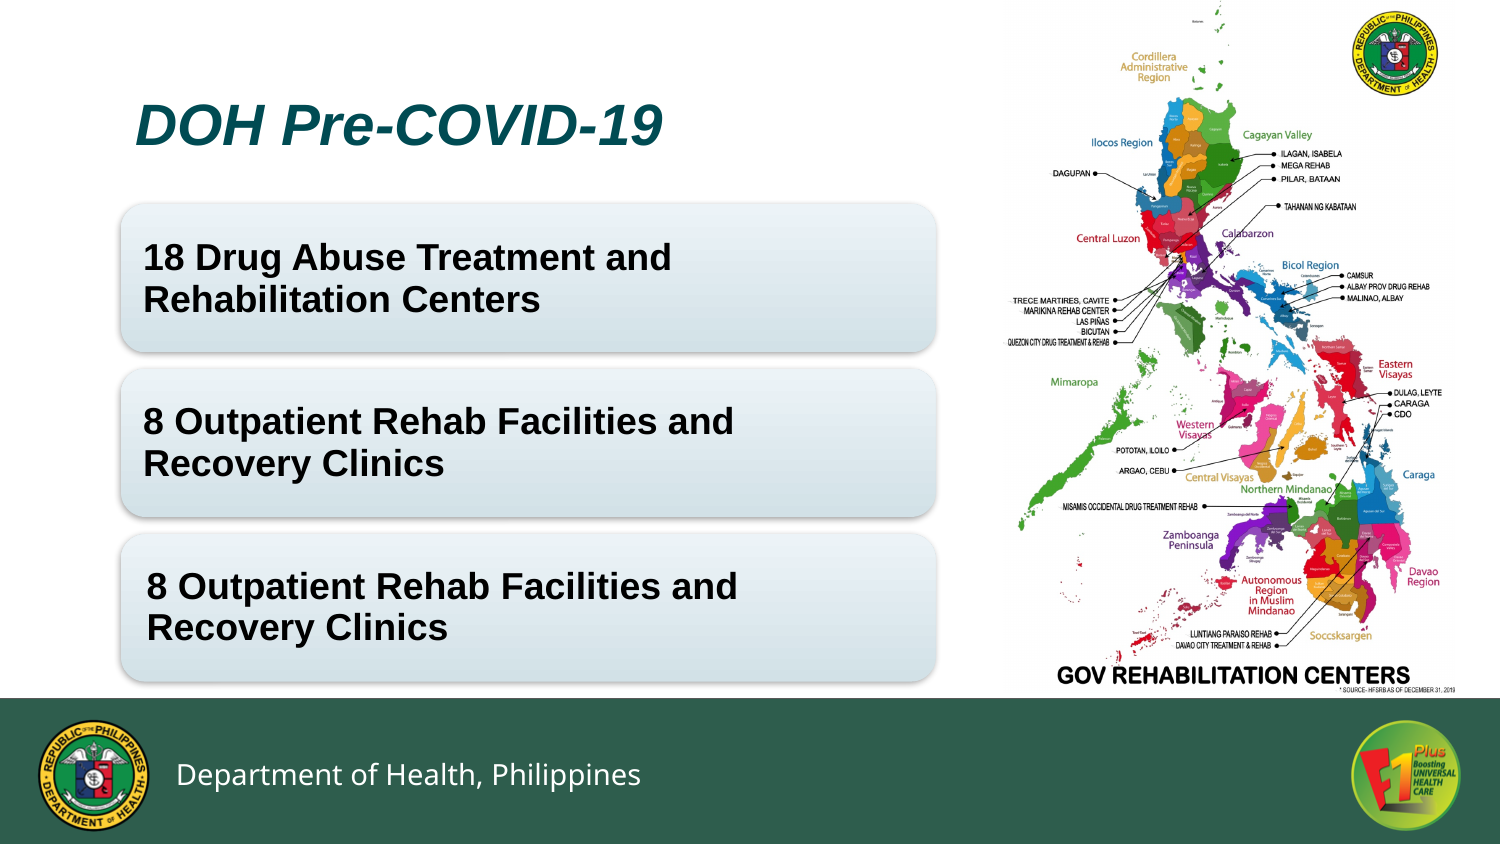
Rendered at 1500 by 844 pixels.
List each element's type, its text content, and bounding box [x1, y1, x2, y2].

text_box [120, 368, 936, 518]
picture [1349, 718, 1463, 833]
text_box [120, 203, 936, 353]
picture [36, 718, 151, 833]
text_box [120, 532, 936, 682]
text_box DOH Pre-COVID-19 [121, 79, 936, 165]
picture [1002, 0, 1455, 693]
